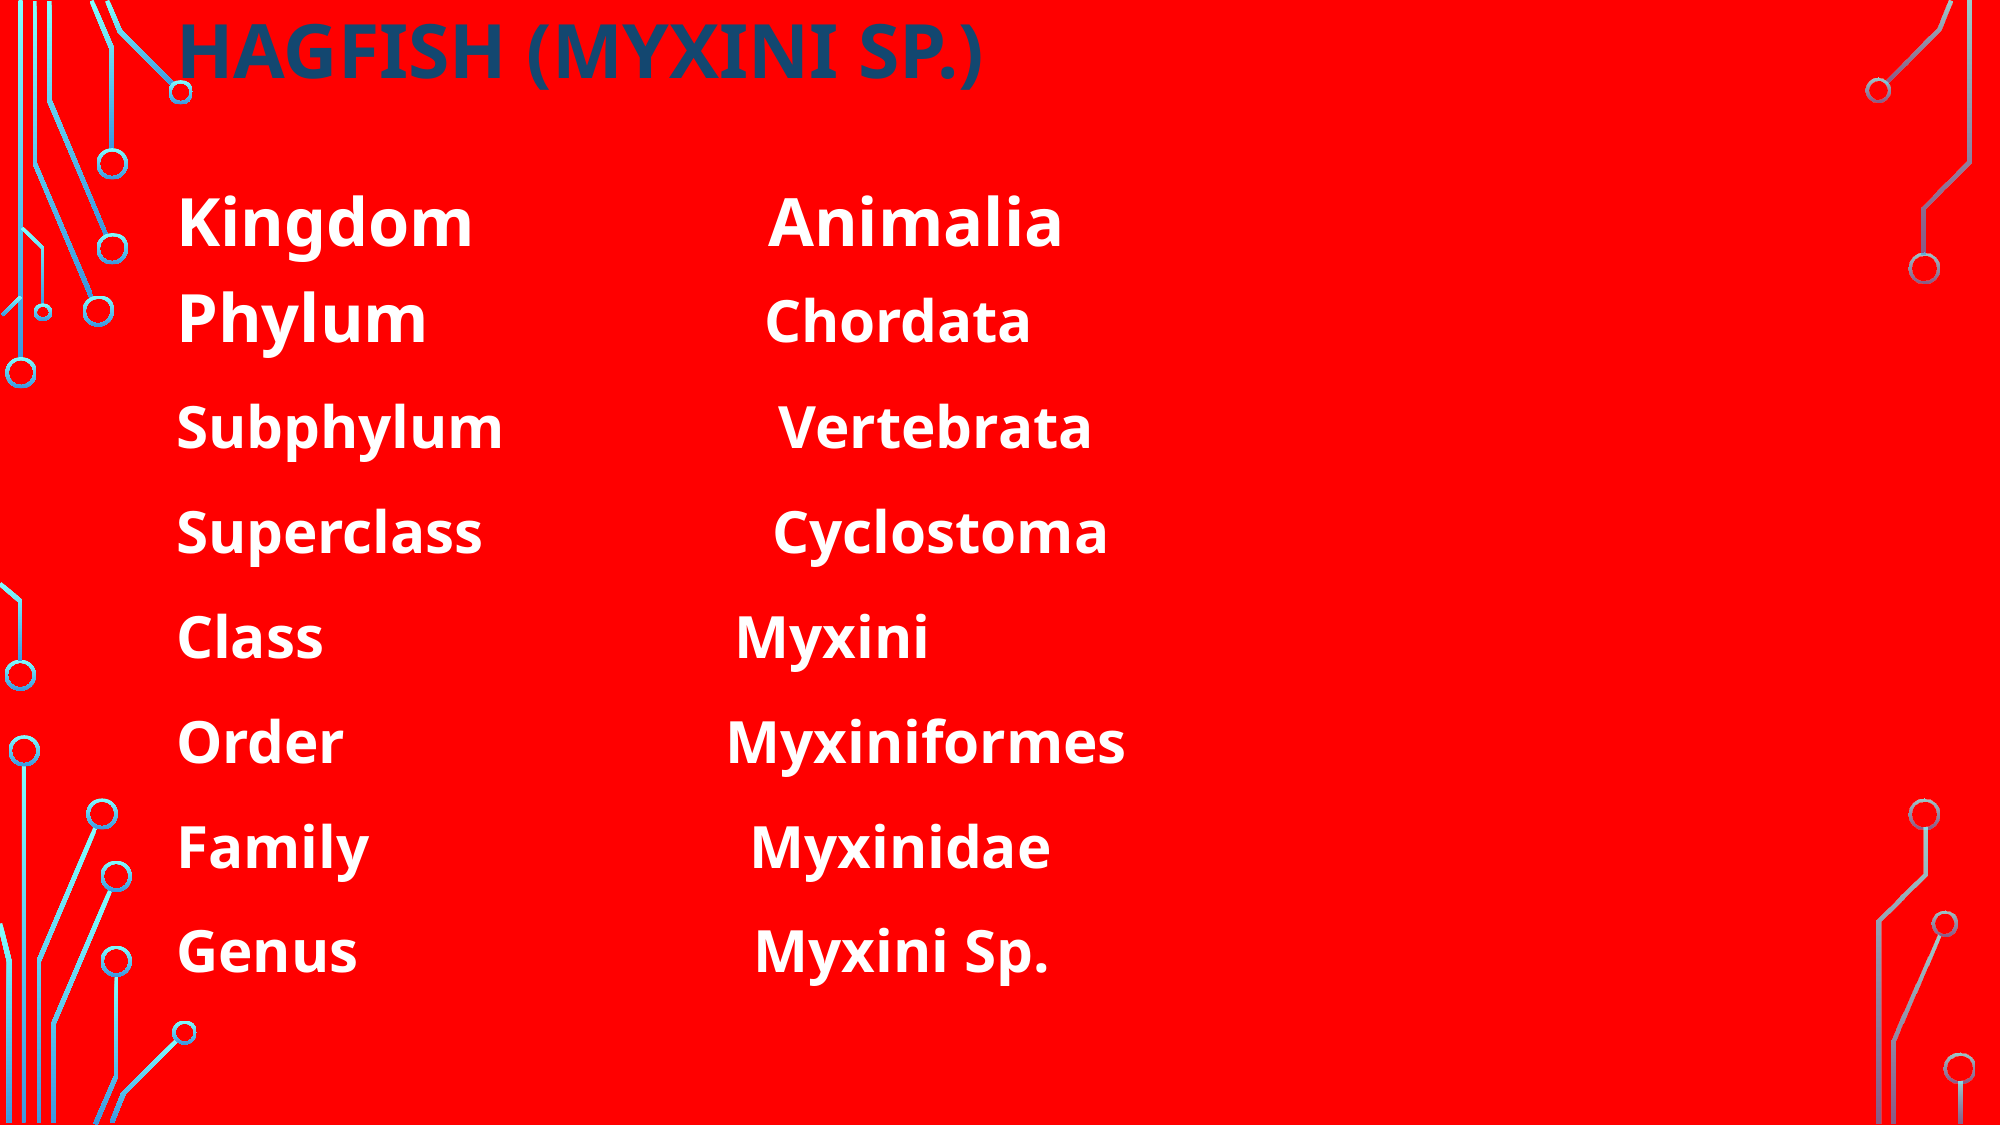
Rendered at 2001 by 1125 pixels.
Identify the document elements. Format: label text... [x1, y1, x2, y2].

text_box Kingdom Animalia [161, 172, 1296, 268]
title hagfish (Myxini Sp.) [161, 0, 1660, 161]
list Phylum Chordata Subphylum Vertebrata Superclass Cyclostoma Class Myxini Order Myxiniformes Family Myxinidae Genus Myxini Sp. [161, 161, 1813, 1089]
